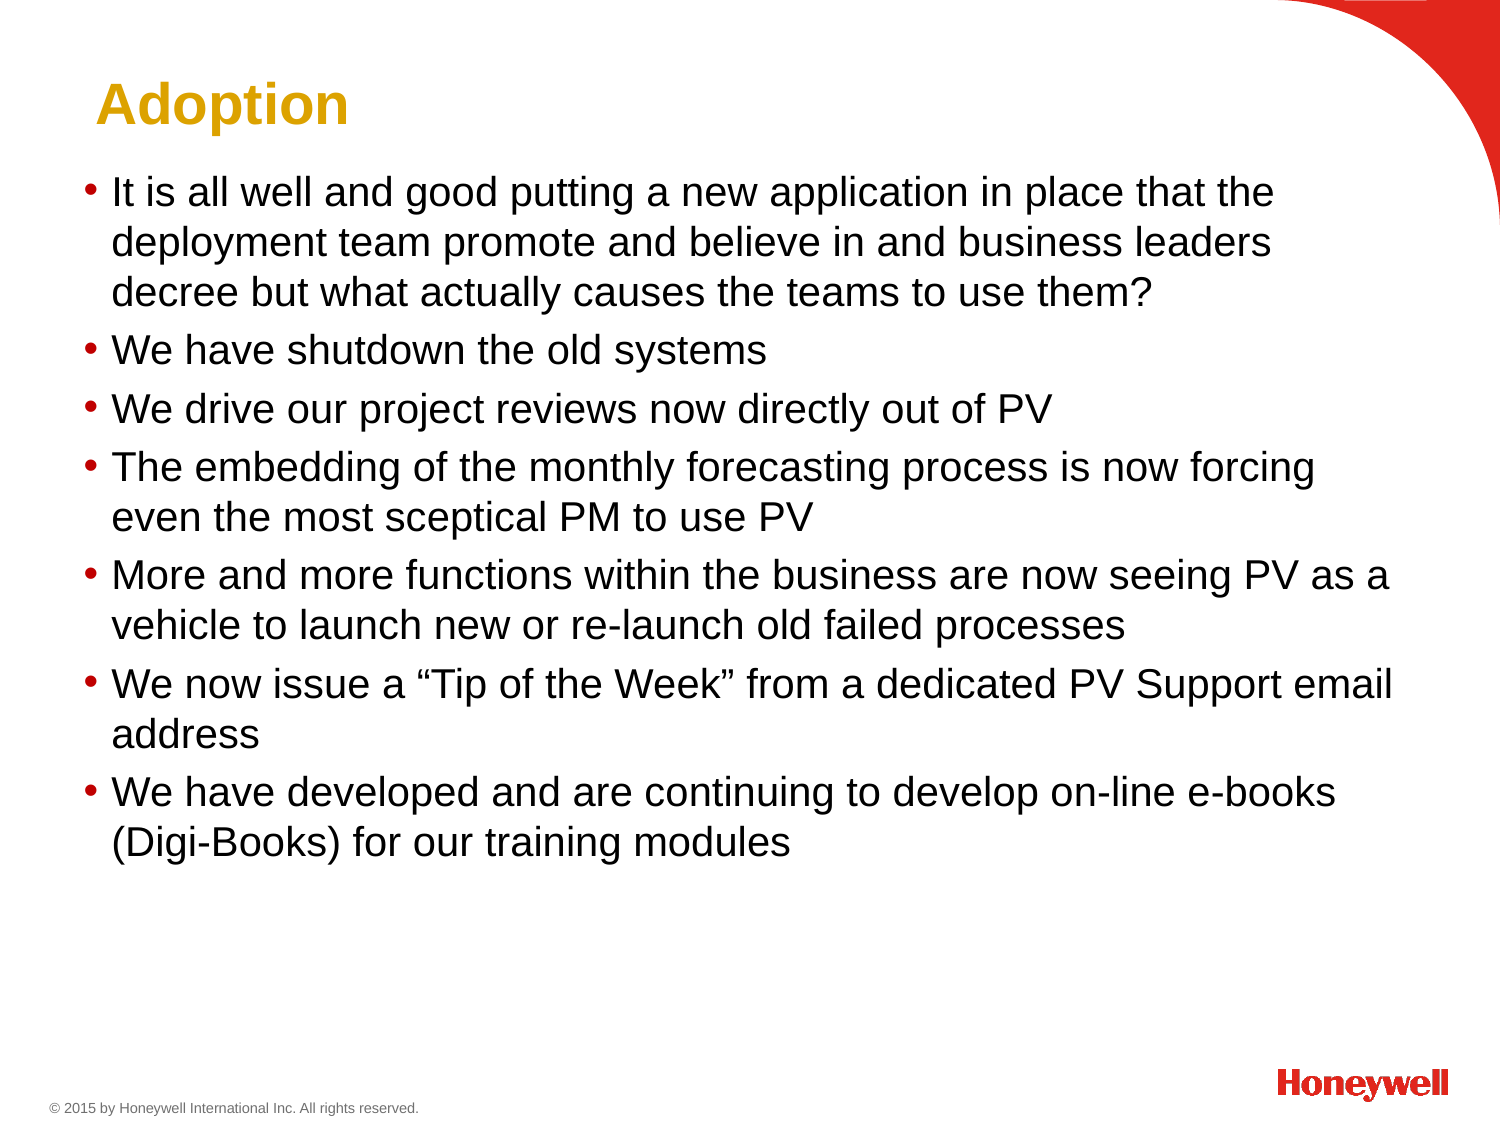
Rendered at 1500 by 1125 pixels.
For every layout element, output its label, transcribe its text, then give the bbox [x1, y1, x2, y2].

list It is all well and good putting a new application in place that the deployment team promote and believe in and business leaders decree but what actually causes the teams to use them? We have shutdown the old systems We drive our project reviews now directly out of PV The embedding of the monthly forecasting process is now forcing even the most sceptical PM to use PV More and more functions within the business are now seeing PV as a vehicle to launch new or re-launch old failed processes We now issue a “Tip of the Week” from a dedicated PV Support email address We have developed and are continuing to develop on-line e-books (Digi-Books) for our training modules [75, 157, 1416, 984]
title Adoption [87, 58, 1417, 141]
picture [1278, 1069, 1448, 1102]
